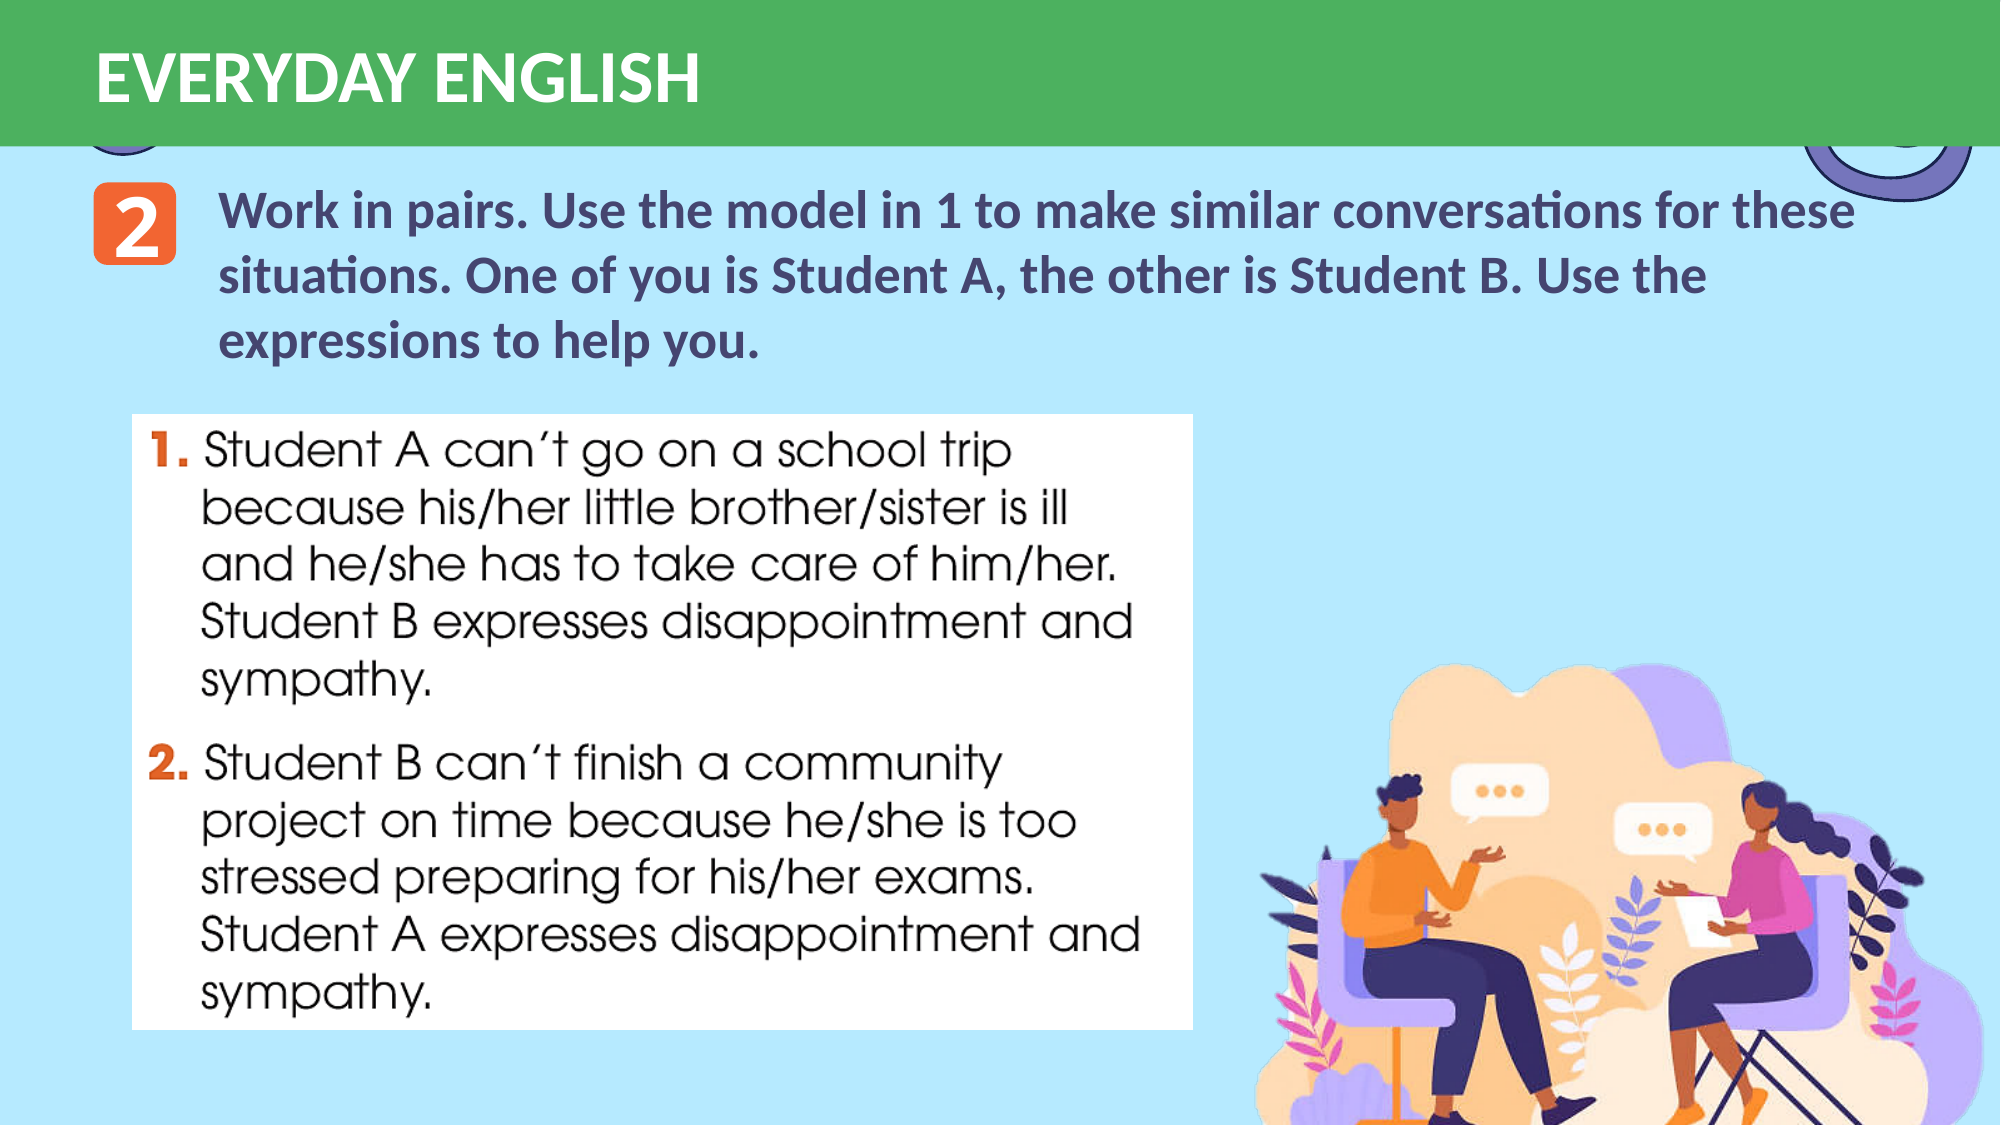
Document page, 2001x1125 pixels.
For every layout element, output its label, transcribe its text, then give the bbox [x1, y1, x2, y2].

text_box [91, 183, 98, 264]
text_box Work in pairs. Use the model in 1 to make similar conversations for these situations. One of you is Student A, the other is Student B. Use the expressions to help you. [203, 166, 1925, 377]
text_box EVERYDAY ENGLISH [81, 20, 831, 125]
text_box [173, 184, 179, 263]
picture [131, 414, 2000, 1125]
text_box 2 [98, 166, 173, 282]
text_box [0, 0, 2000, 149]
